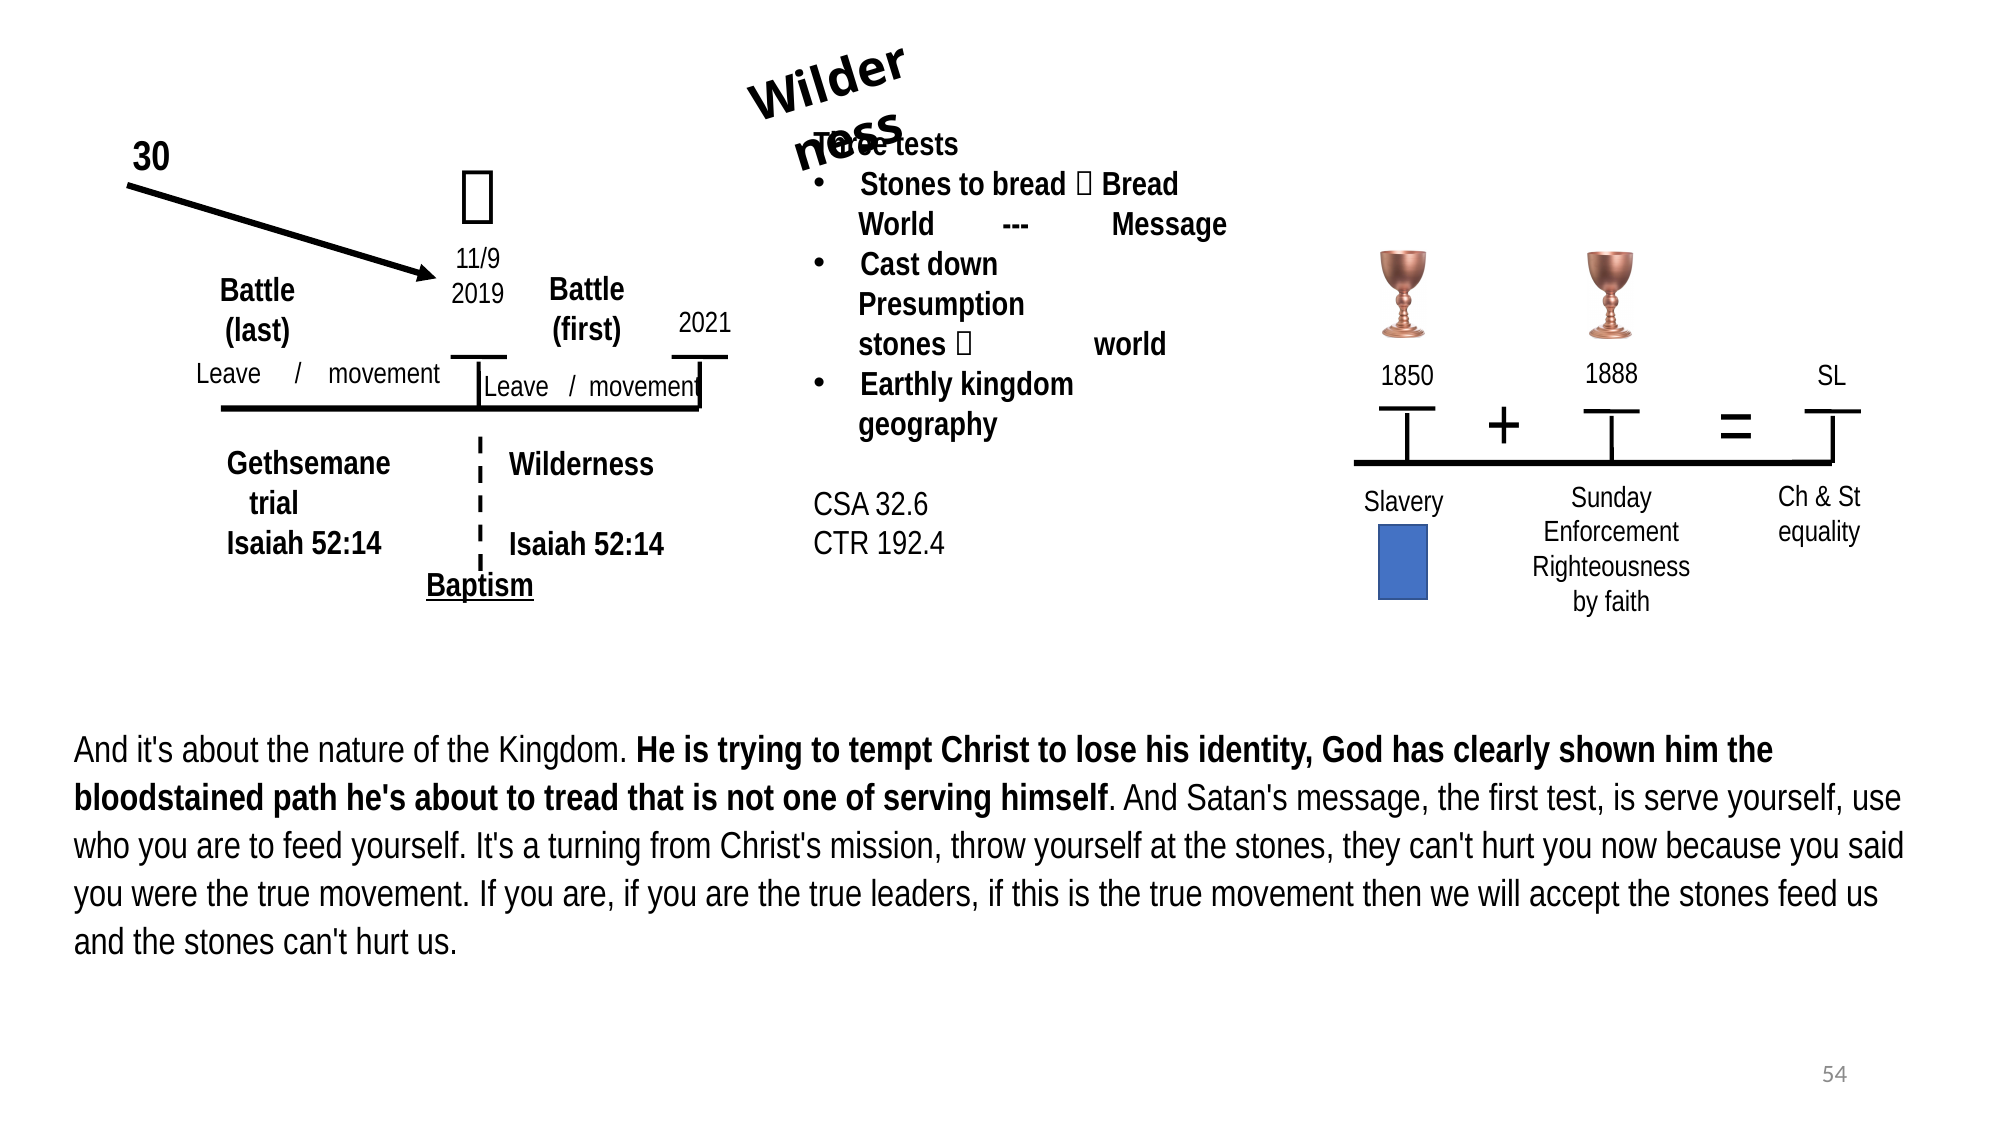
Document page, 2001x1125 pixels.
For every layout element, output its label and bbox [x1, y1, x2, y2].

text_box [1781, 350, 1883, 392]
slide_number [1412, 1042, 1863, 1103]
picture [1380, 249, 1427, 338]
text_box [1353, 369, 1833, 466]
picture [1587, 250, 1634, 339]
text_box [59, 714, 1941, 970]
text_box [126, 122, 756, 422]
text_box [1525, 471, 1698, 637]
text_box [727, 17, 1489, 600]
text_box [220, 435, 721, 630]
text_box [1362, 350, 1452, 389]
text_box [1560, 348, 1663, 391]
text_box [1735, 470, 1904, 562]
